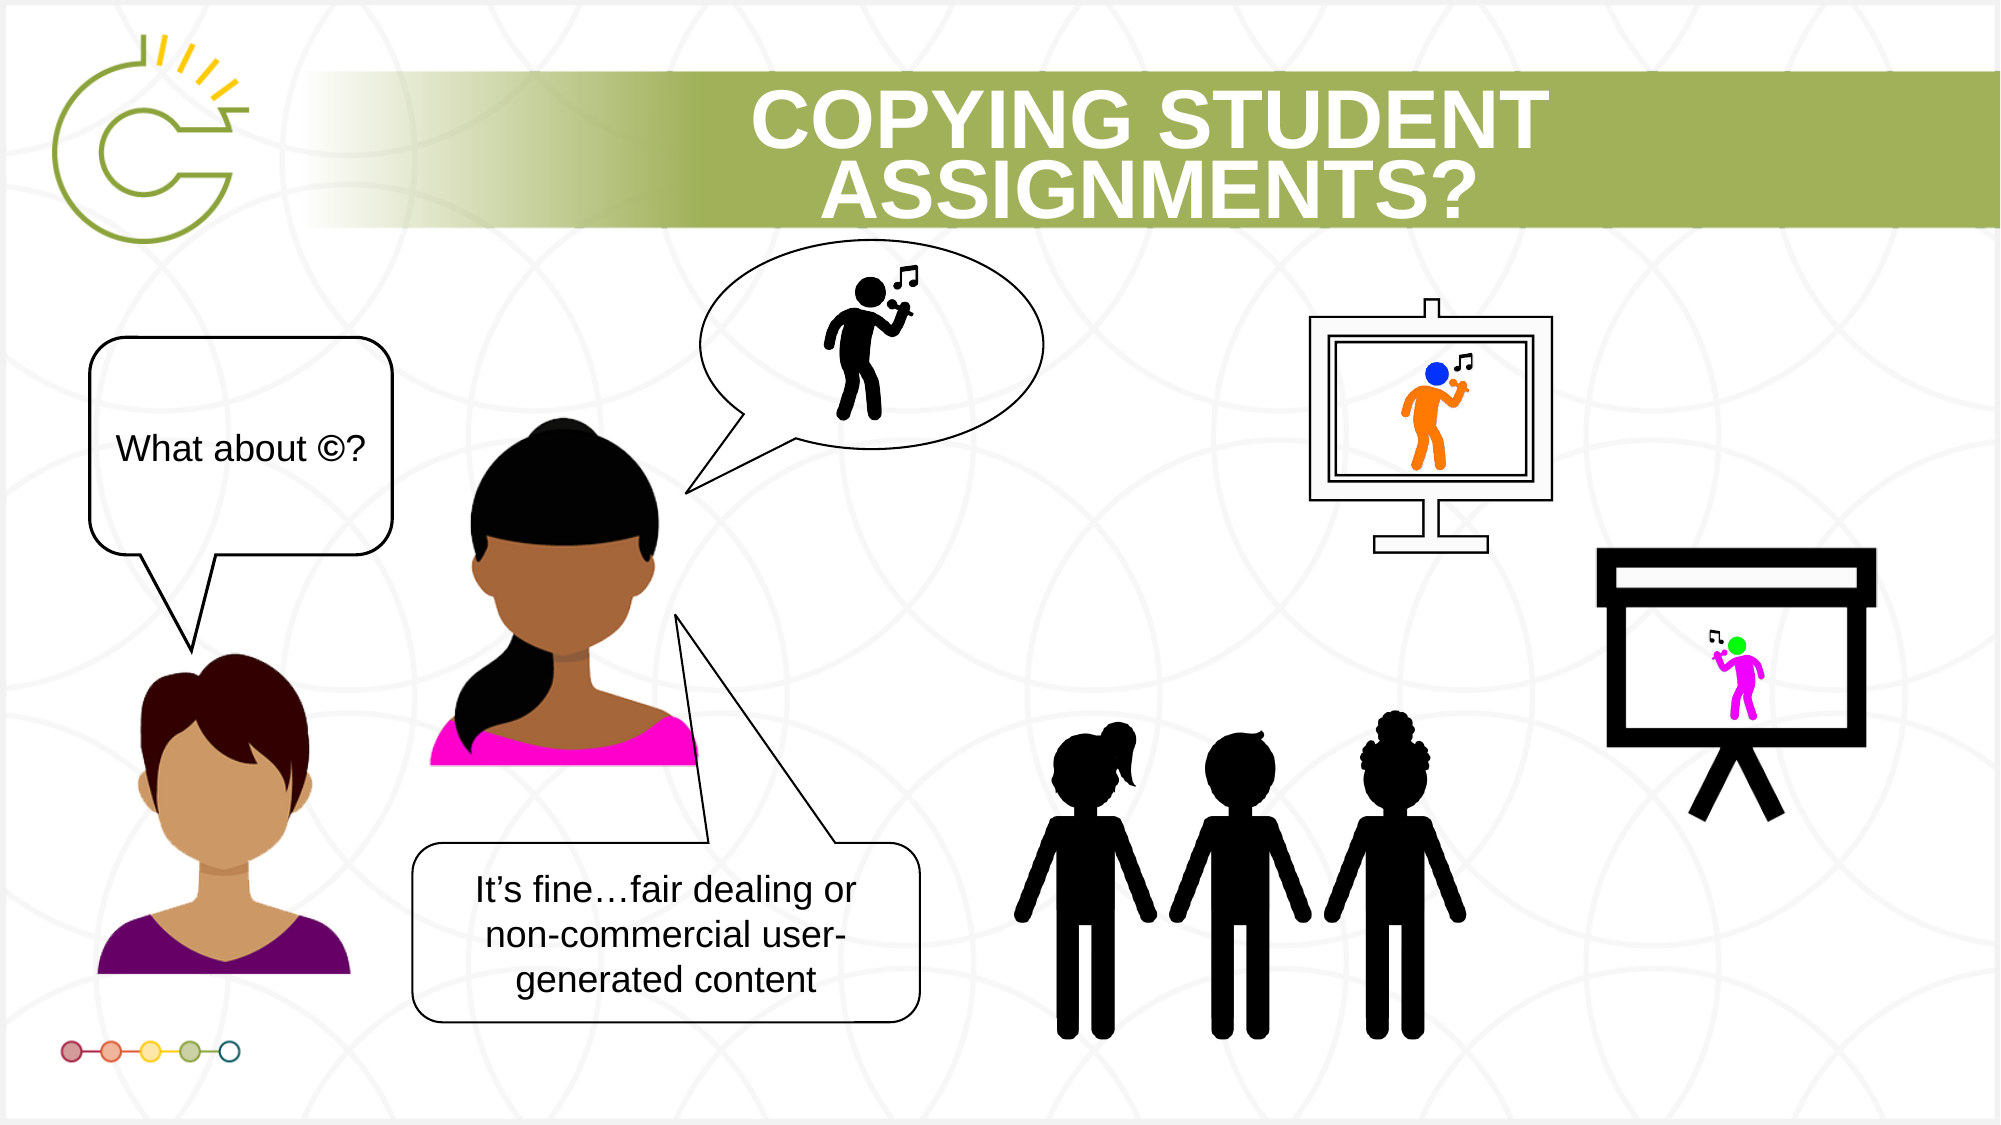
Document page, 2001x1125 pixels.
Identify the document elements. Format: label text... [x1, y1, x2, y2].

text_box [699, 238, 1045, 461]
title COPYING STUDENT ASSIGNMENTS? [438, 85, 1863, 240]
text_box It’s fine…fair dealing or non-commercial user-generated content [411, 725, 921, 1024]
text_box What about ©? [88, 336, 394, 643]
picture [0, 0, 2001, 1125]
